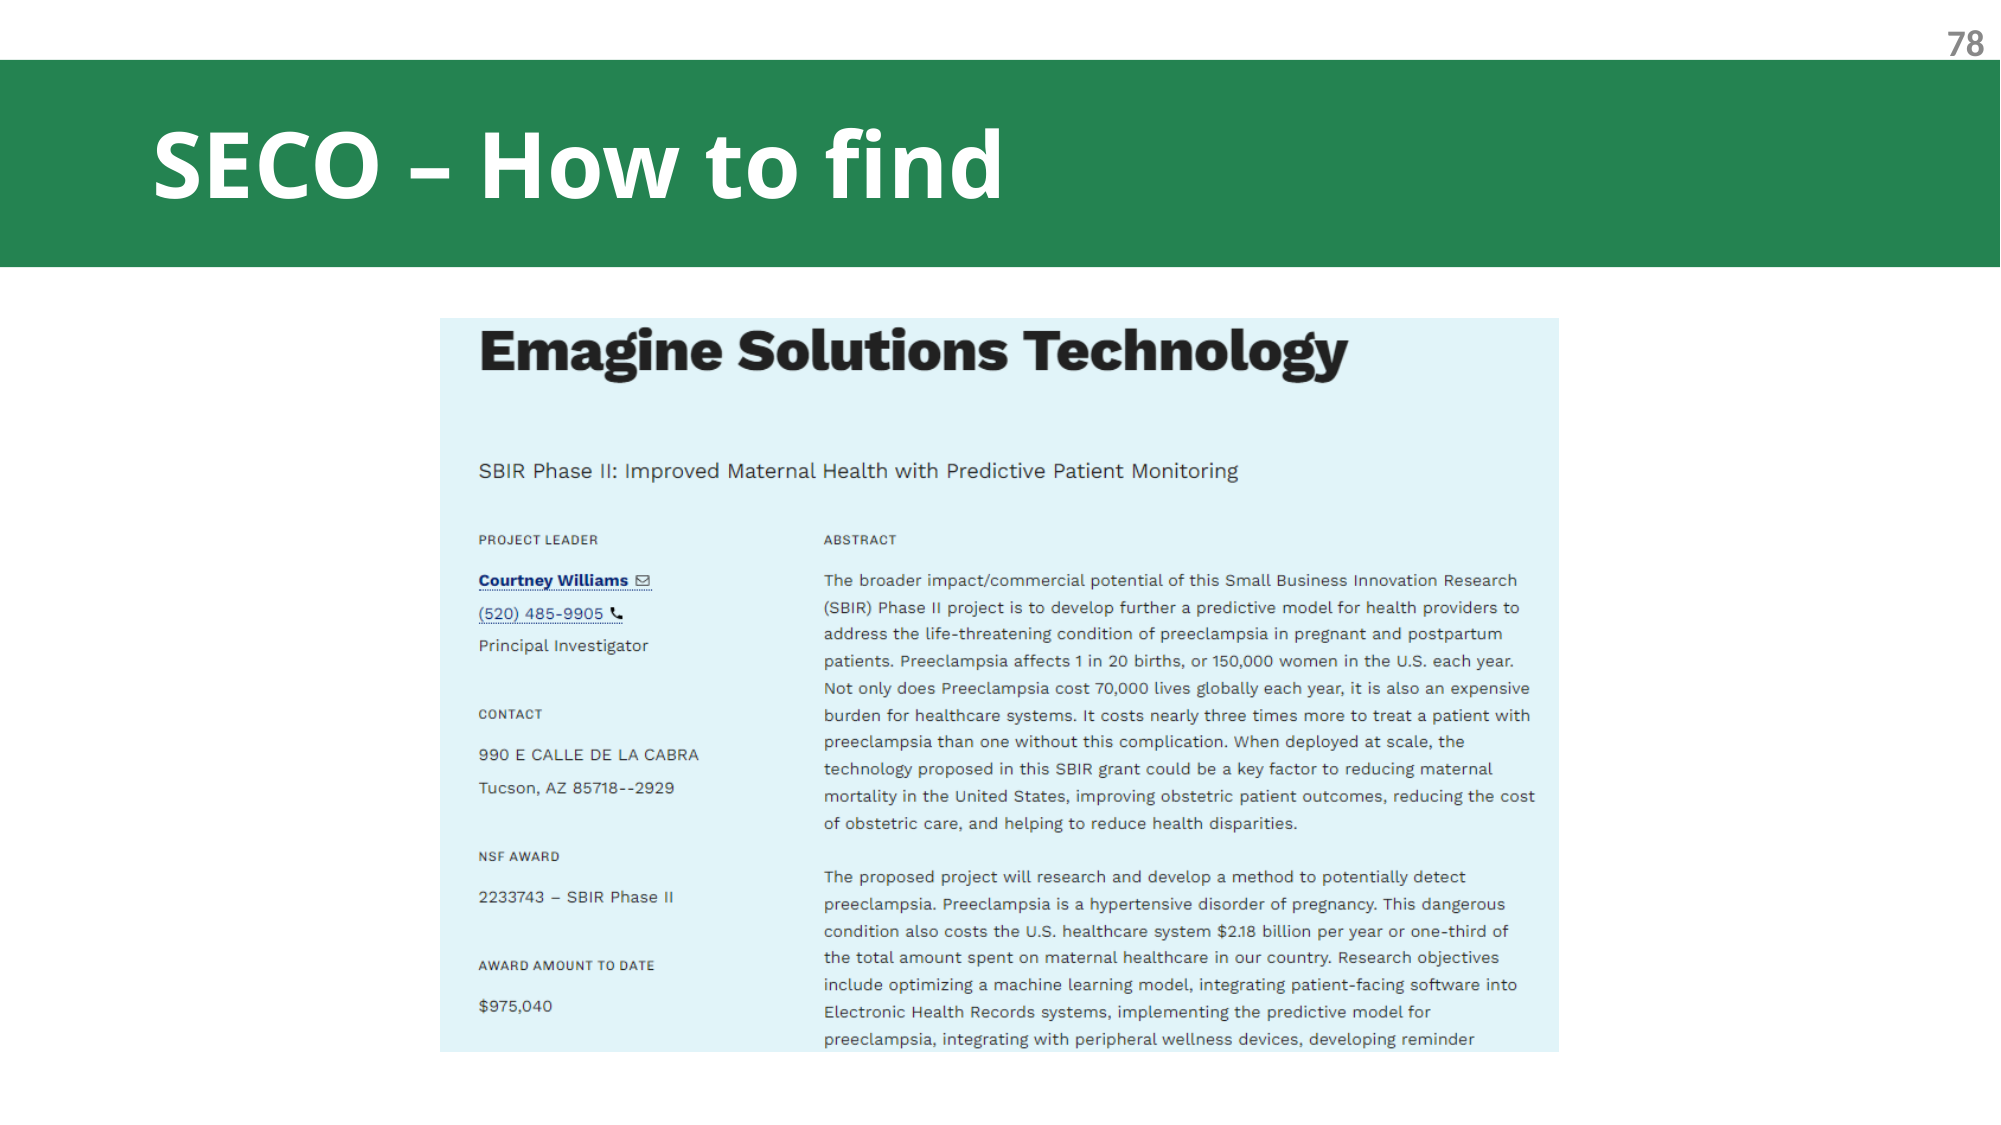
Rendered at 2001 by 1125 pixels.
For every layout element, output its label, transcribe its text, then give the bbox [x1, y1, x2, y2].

picture [440, 318, 1560, 1053]
title SECO – How to find [137, 59, 1863, 278]
